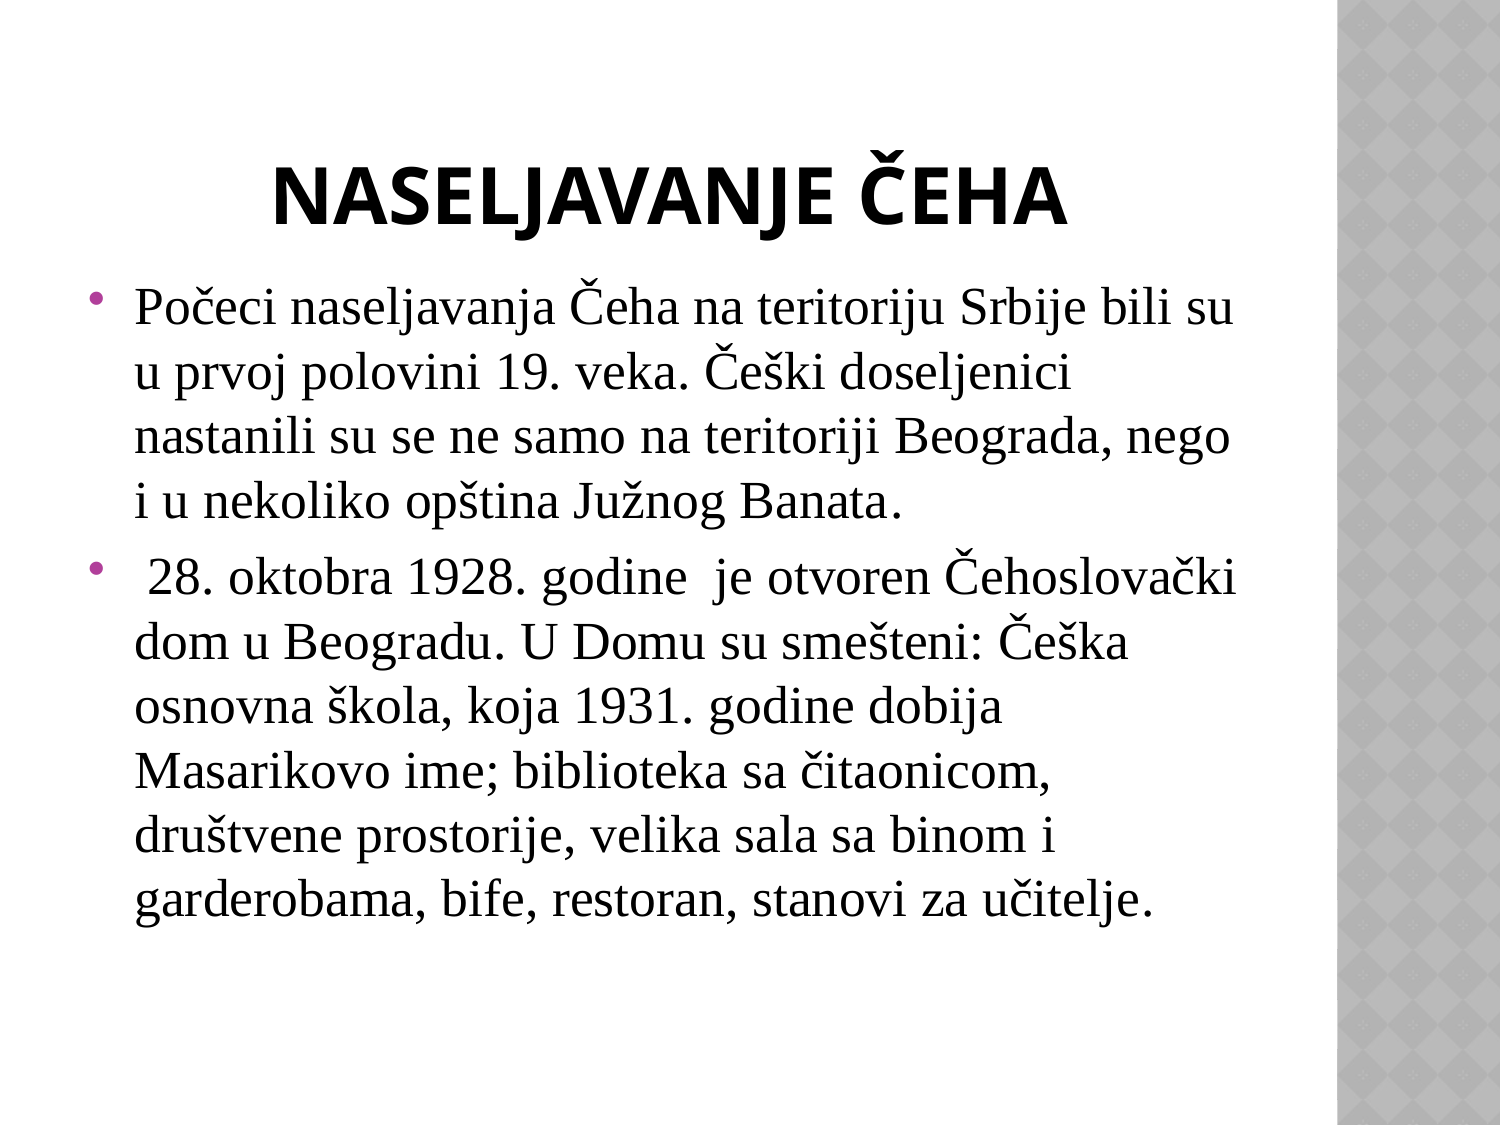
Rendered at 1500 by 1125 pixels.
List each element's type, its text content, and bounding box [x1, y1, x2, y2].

list Počeci naseljavanja Čeha na teritoriju Srbije bili su u prvoj polovini 19. veka. Češki doseljenici nastanili su se ne samo na teritoriji Beograda, nego i u nekoliko opština Južnog Banata. 28. oktobra 1928. godine je otvoren Čehoslovački dom u Beogradu. U Domu su smešteni: Češka osnovna škola, koja 1931. godine dobija Masarikovo ime; biblioteka sa čitaonicom, društvene prostorije, velika sala sa binom i garderobama, bife, restoran, stanovi za učitelje. [75, 264, 1263, 1059]
title Naseljavanje čeha [75, 52, 1263, 240]
